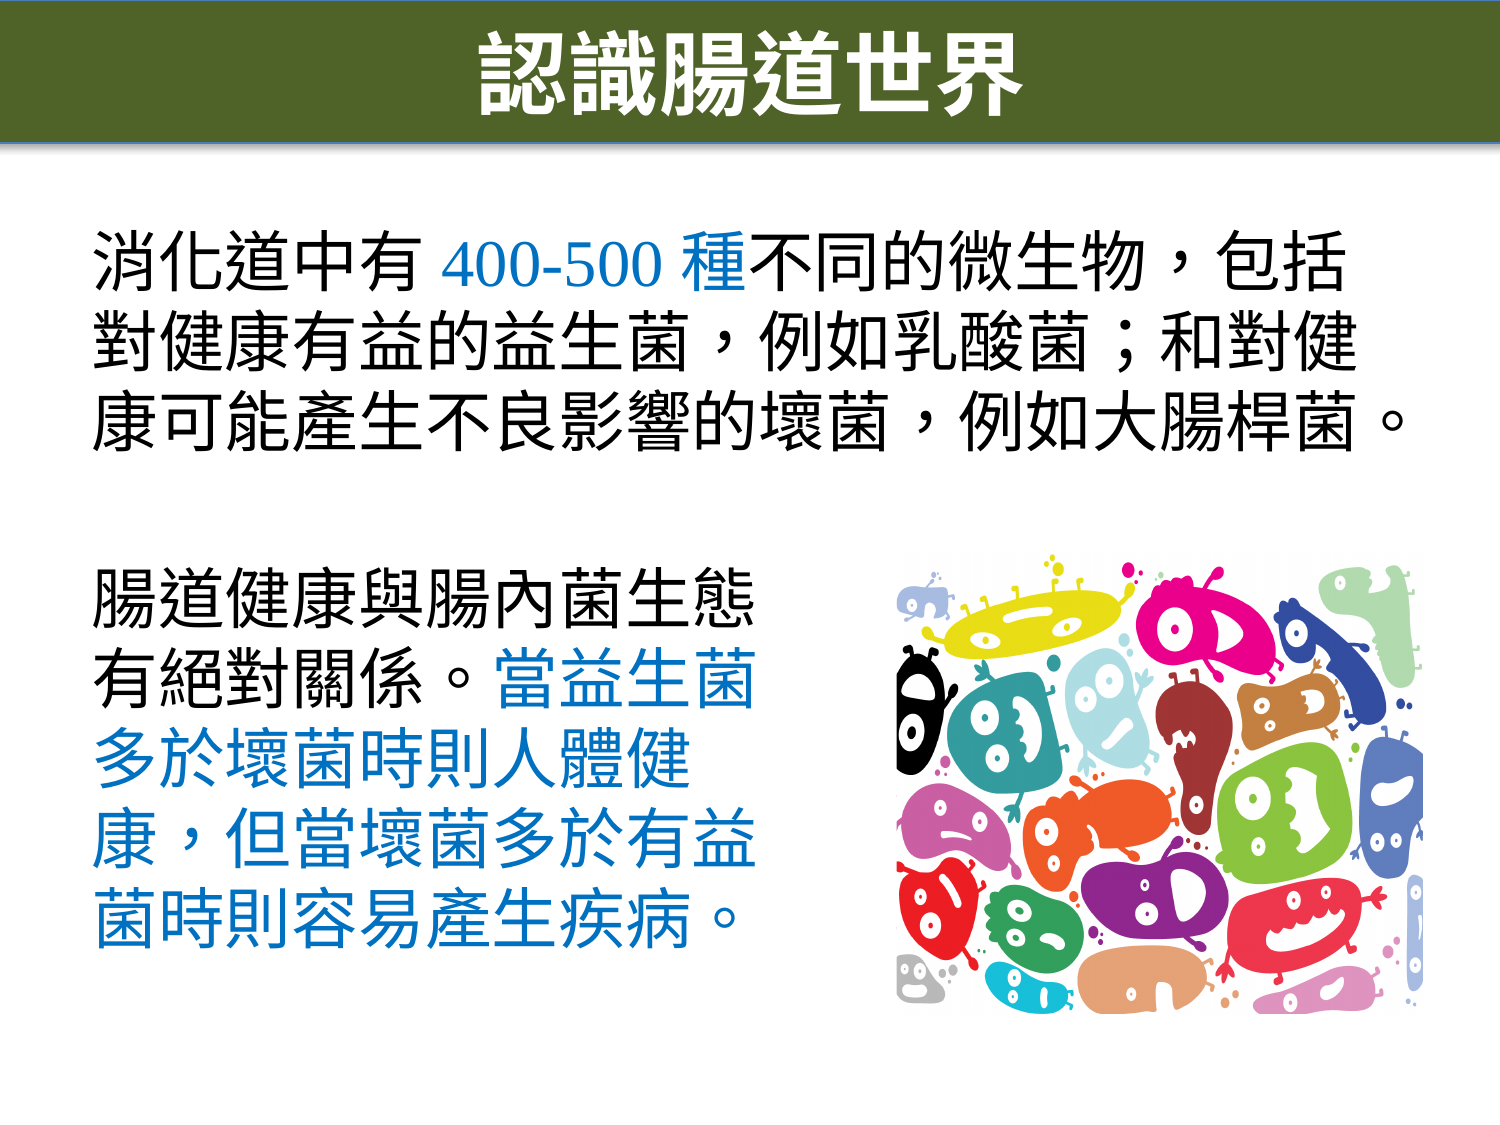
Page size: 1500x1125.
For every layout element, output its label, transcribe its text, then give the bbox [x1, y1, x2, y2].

text_box 認識腸道世界 [0, 0, 1500, 144]
text_box 腸道健康與腸內菌生態有絕對關係。當益生菌多於壞菌時則人體健康，但當壞菌多於有益菌時則容易產生疾病。 [76, 549, 820, 965]
text_box 消化道中有400-500種不同的微生物，包括對健康有益的益生菌，例如乳酸菌；和對健康可能產生不良影響的壞菌，例如大腸桿菌。 [76, 212, 1427, 513]
picture [896, 549, 1424, 1015]
